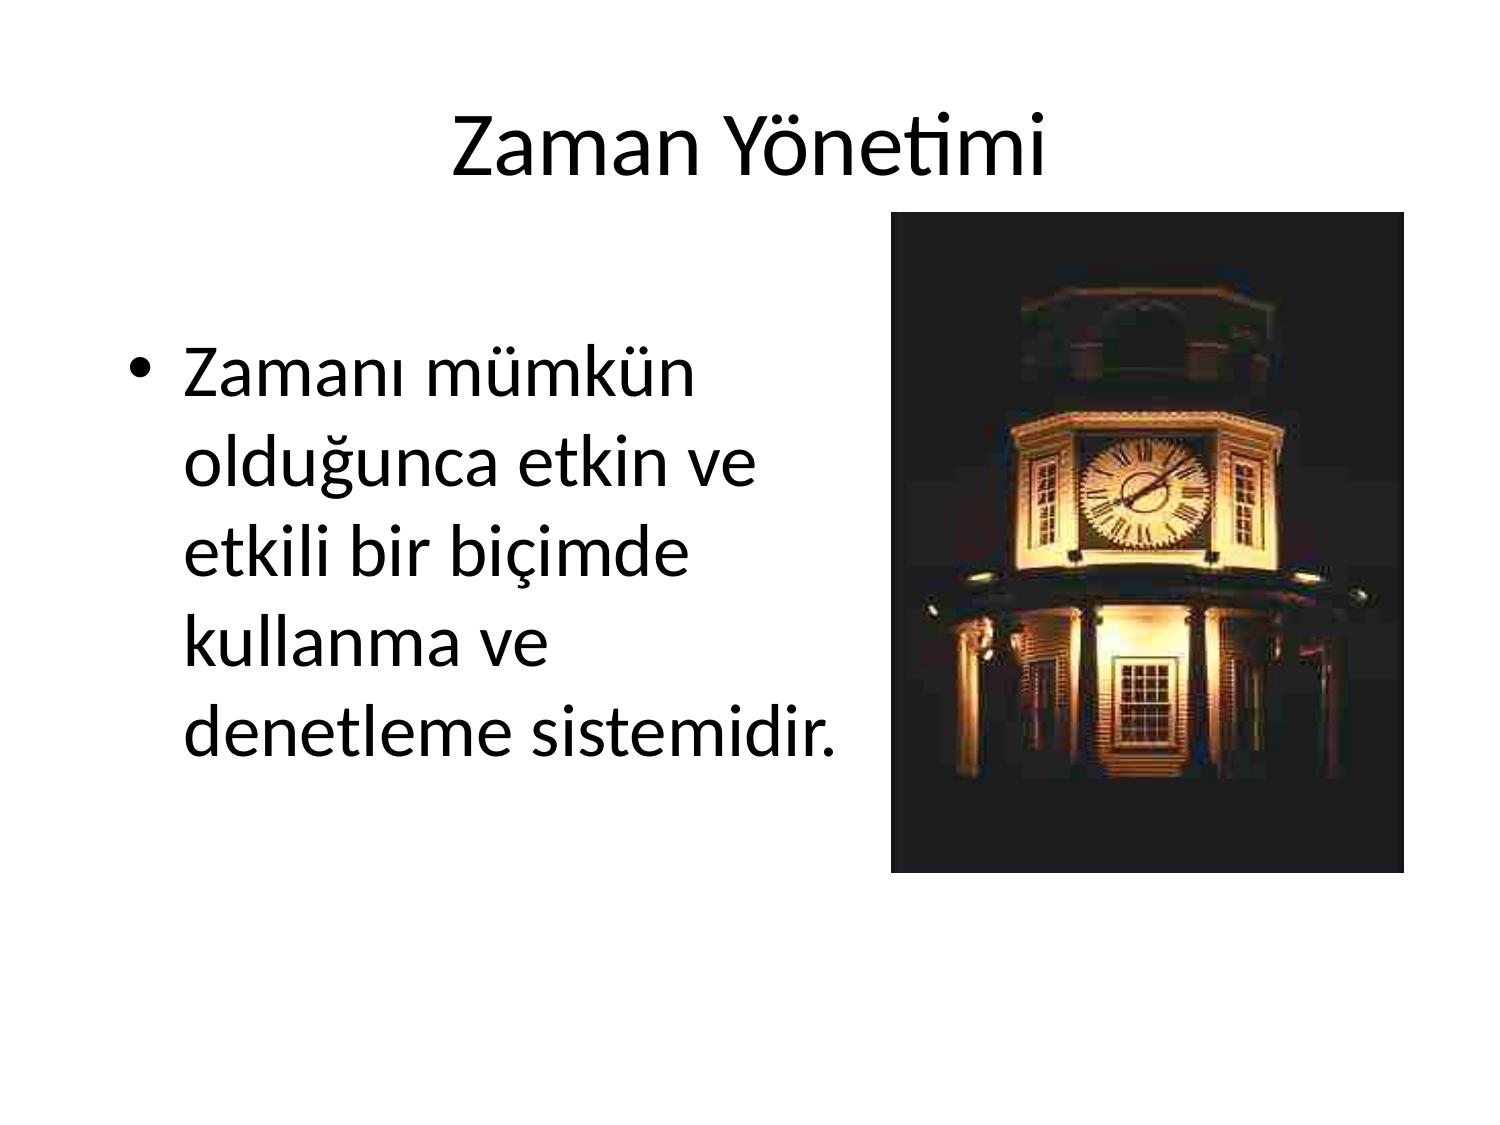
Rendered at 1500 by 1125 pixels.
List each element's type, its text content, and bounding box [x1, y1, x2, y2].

list Zamanı mümkün olduğunca etkin ve etkili bir biçimde kullanma ve denetleme sistemidir. [112, 314, 869, 787]
picture [891, 212, 1405, 873]
title Zaman Yönetimi [75, 45, 1425, 233]
